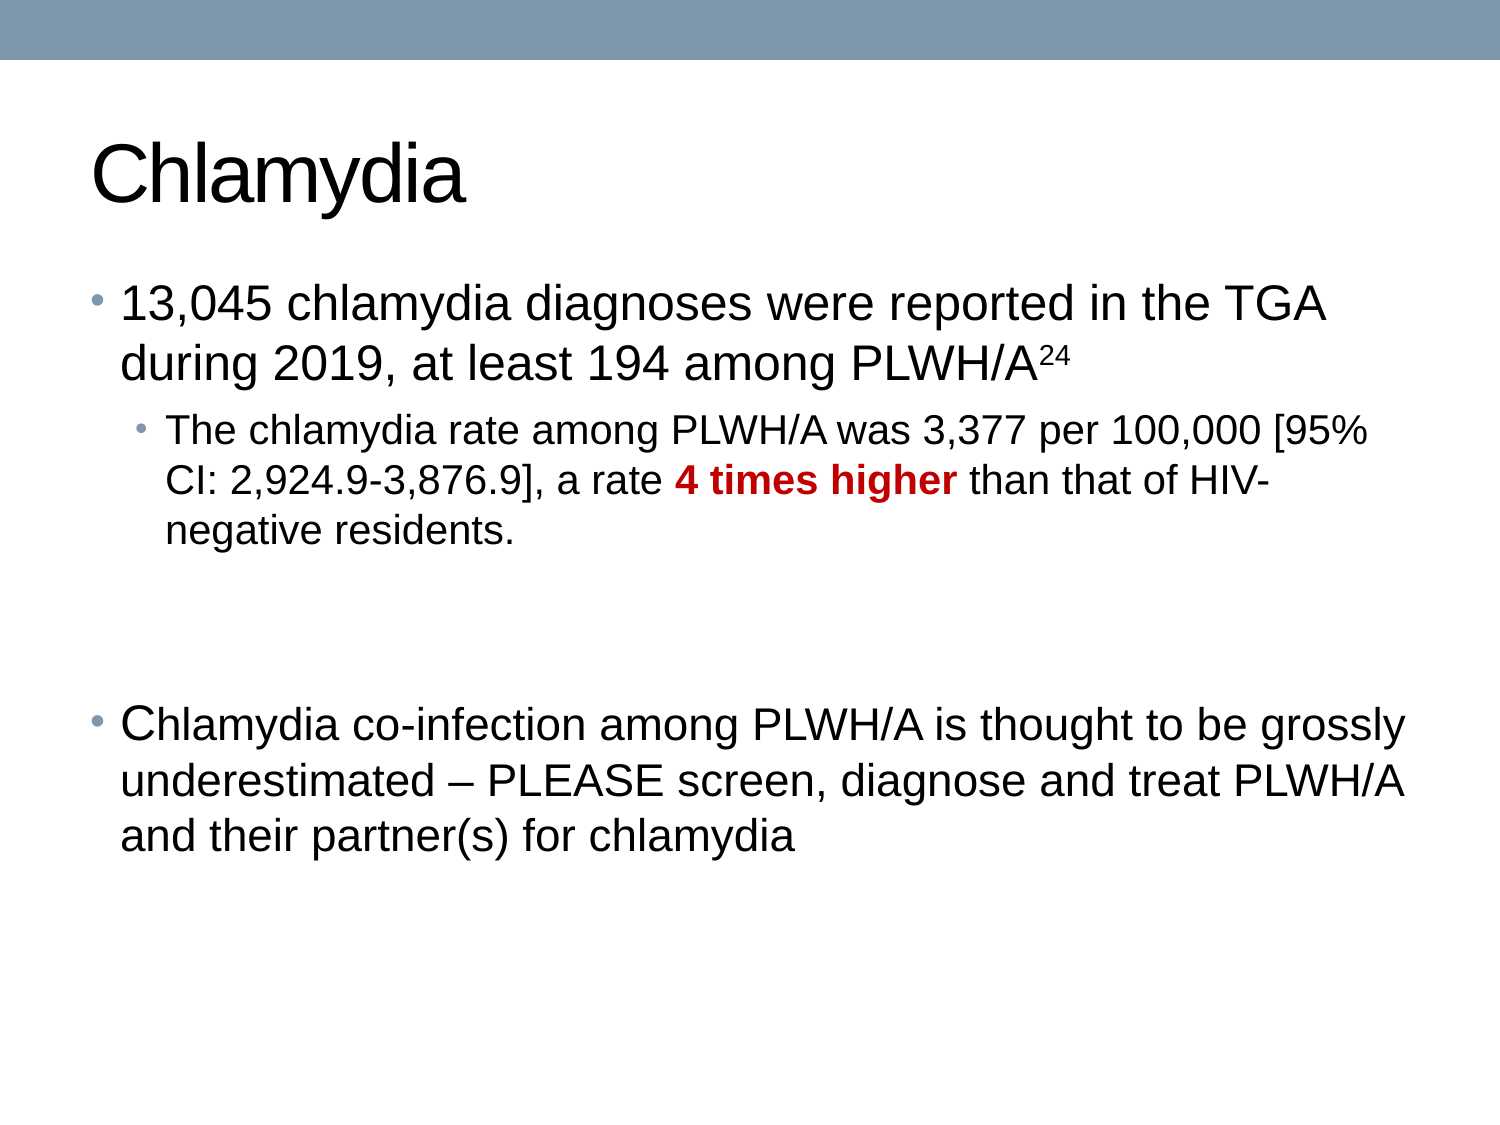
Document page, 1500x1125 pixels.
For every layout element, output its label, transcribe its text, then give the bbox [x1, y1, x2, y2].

title Chlamydia [75, 87, 1425, 250]
text_box 13,045 chlamydia diagnoses were reported in the TGA during 2019, at least 194 among PLWH/A24 The chlamydia rate among PLWH/A was 3,377 per 100,000 [95% CI: 2,924.9-3,876.9], a rate 4 times higher than that of HIV-negative residents. Chlamydia co-infection among PLWH/A is thought to be grossly underestimated – PLEASE screen, diagnose and treat PLWH/A and their partner(s) for chlamydia [74, 262, 1425, 1063]
